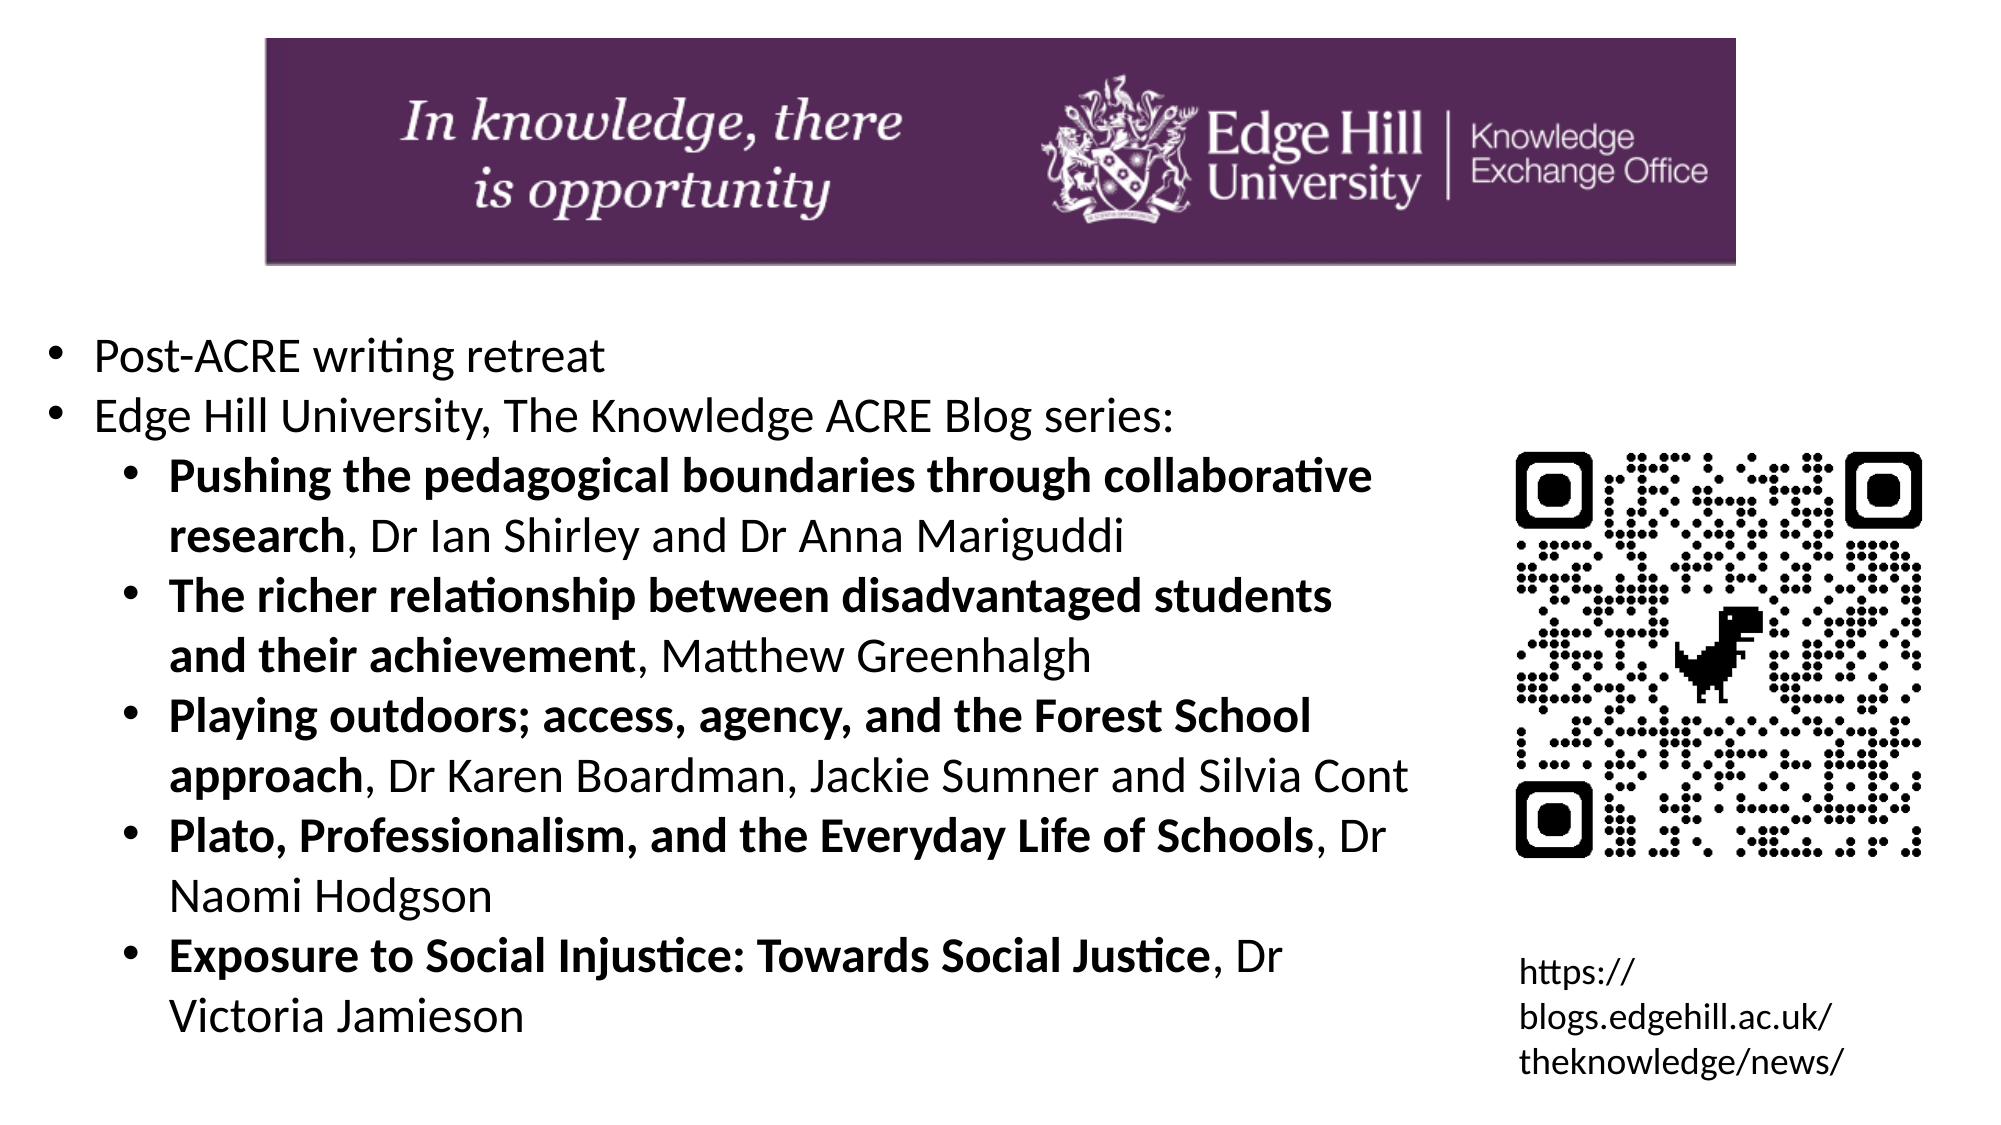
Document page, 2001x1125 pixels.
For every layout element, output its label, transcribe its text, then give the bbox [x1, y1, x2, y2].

picture [264, 38, 1736, 266]
text_box https://blogs.edgehill.ac.uk/theknowledge/news/ [1504, 939, 1934, 1089]
text_box Post-ACRE writing retreat Edge Hill University, The Knowledge ACRE Blog series: Pushing the pedagogical boundaries through collaborative research, Dr Ian Shirley and Dr Anna Mariguddi The richer relationship between disadvantaged students and their achievement, Matthew Greenhalgh Playing outdoors; access, agency, and the Forest School approach, Dr Karen Boardman, Jackie Sumner and Silvia Cont Plato, Professionalism, and the Everyday Life of Schools, Dr Naomi Hodgson Exposure to Social Injustice: Towards Social Justice, Dr Victoria Jamieson [32, 314, 1434, 1050]
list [1472, 408, 1966, 902]
